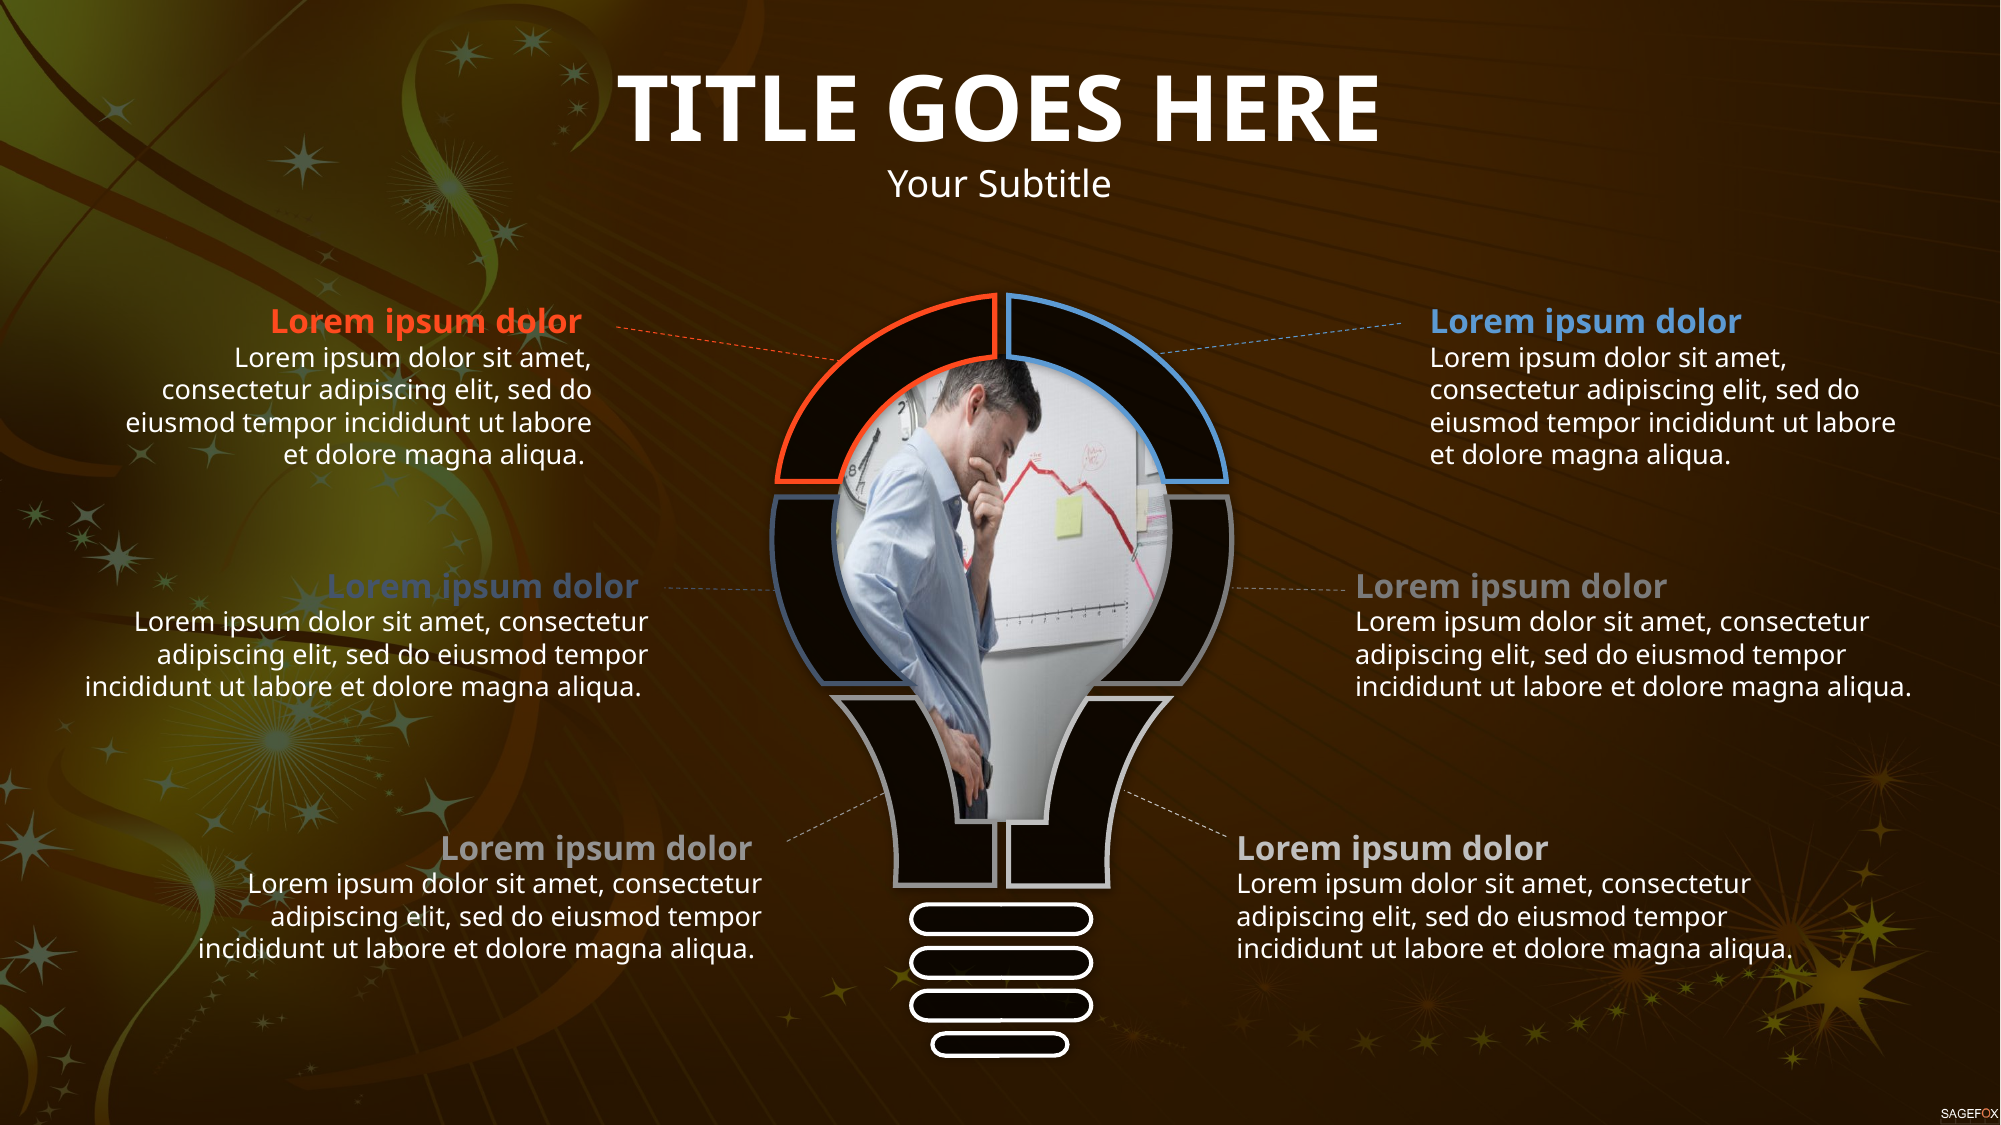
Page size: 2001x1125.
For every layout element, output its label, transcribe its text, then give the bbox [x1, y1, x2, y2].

text_box [910, 903, 1093, 936]
text_box [770, 495, 914, 685]
text_box Lorem ipsum dolor Lorem ipsum dolor sit amet, consectetur adipiscing elit, sed do eiusmod tempor incididunt ut labore et dolore magna aliqua. [136, 821, 772, 970]
text_box [1007, 294, 1228, 483]
text_box Lorem ipsum dolor Lorem ipsum dolor sit amet, consectetur adipiscing elit, sed do eiusmod tempor incididunt ut labore et dolore magna aliqua. [108, 295, 602, 476]
text_box Lorem ipsum dolor Lorem ipsum dolor sit amet, consectetur adipiscing elit, sed do eiusmod tempor incididunt ut labore et dolore magna aliqua. [1226, 821, 1872, 970]
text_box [1231, 587, 1346, 591]
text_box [615, 326, 842, 362]
text_box [1089, 495, 1233, 685]
text_box Lorem ipsum dolor Lorem ipsum dolor sit amet, consectetur adipiscing elit, sed do eiusmod tempor incididunt ut labore et dolore magna aliqua. [1419, 295, 1913, 476]
text_box [844, 364, 1163, 819]
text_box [1153, 323, 1401, 355]
text_box Lorem ipsum dolor Lorem ipsum dolor sit amet, consectetur adipiscing elit, sed do eiusmod tempor incididunt ut labore et dolore magna aliqua. [43, 559, 659, 708]
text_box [1123, 790, 1227, 837]
text_box [910, 946, 1093, 979]
text_box Lorem ipsum dolor Lorem ipsum dolor sit amet, consectetur adipiscing elit, sed do eiusmod tempor incididunt ut labore et dolore magna aliqua. [1345, 559, 1986, 708]
text_box [910, 989, 1093, 1022]
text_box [664, 587, 778, 591]
text_box [832, 696, 996, 887]
text_box [931, 1032, 1069, 1057]
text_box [785, 793, 884, 842]
text_box TITLE GOES HERE Your Subtitle [548, 42, 1452, 212]
text_box [1007, 697, 1171, 888]
picture [0, 0, 2001, 1125]
text_box [776, 294, 996, 483]
